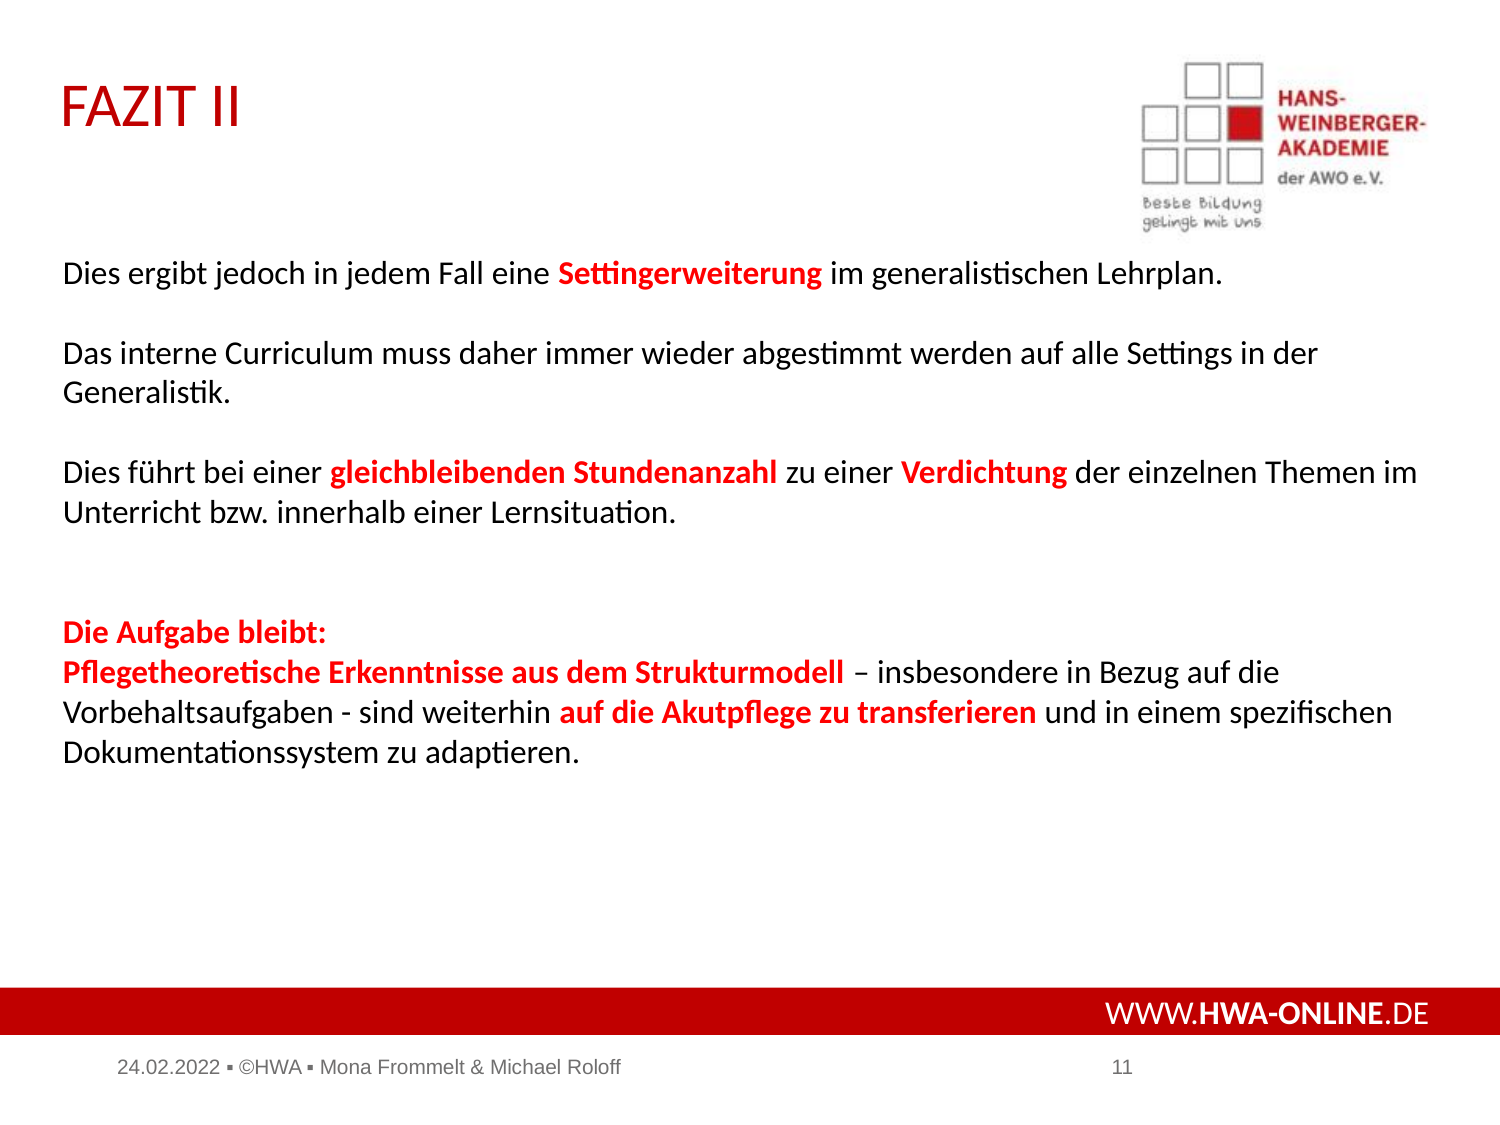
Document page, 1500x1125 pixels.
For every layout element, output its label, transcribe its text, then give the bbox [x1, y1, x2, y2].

text_box Fazit II [45, 57, 1061, 151]
text_box Dies ergibt jedoch in jedem Fall eine Settingerweiterung im generalistischen Lehrplan. Das interne Curriculum muss daher immer wieder abgestimmt werden auf alle Settings in der Generalistik. Dies führt bei einer gleichbleibenden Stundenanzahl zu einer Verdichtung der einzelnen Themen im Unterricht bzw. innerhalb einer Lernsituation. Die Aufgabe bleibt: Pflegetheoretische Erkenntnisse aus dem Strukturmodell – insbesondere in Bezug auf die Vorbehaltsaufgaben - sind weiterhin auf die Akutpflege zu transferieren und in einem spezifischen Dokumentationssystem zu adaptieren. [48, 243, 1439, 828]
picture [1128, 42, 1439, 243]
